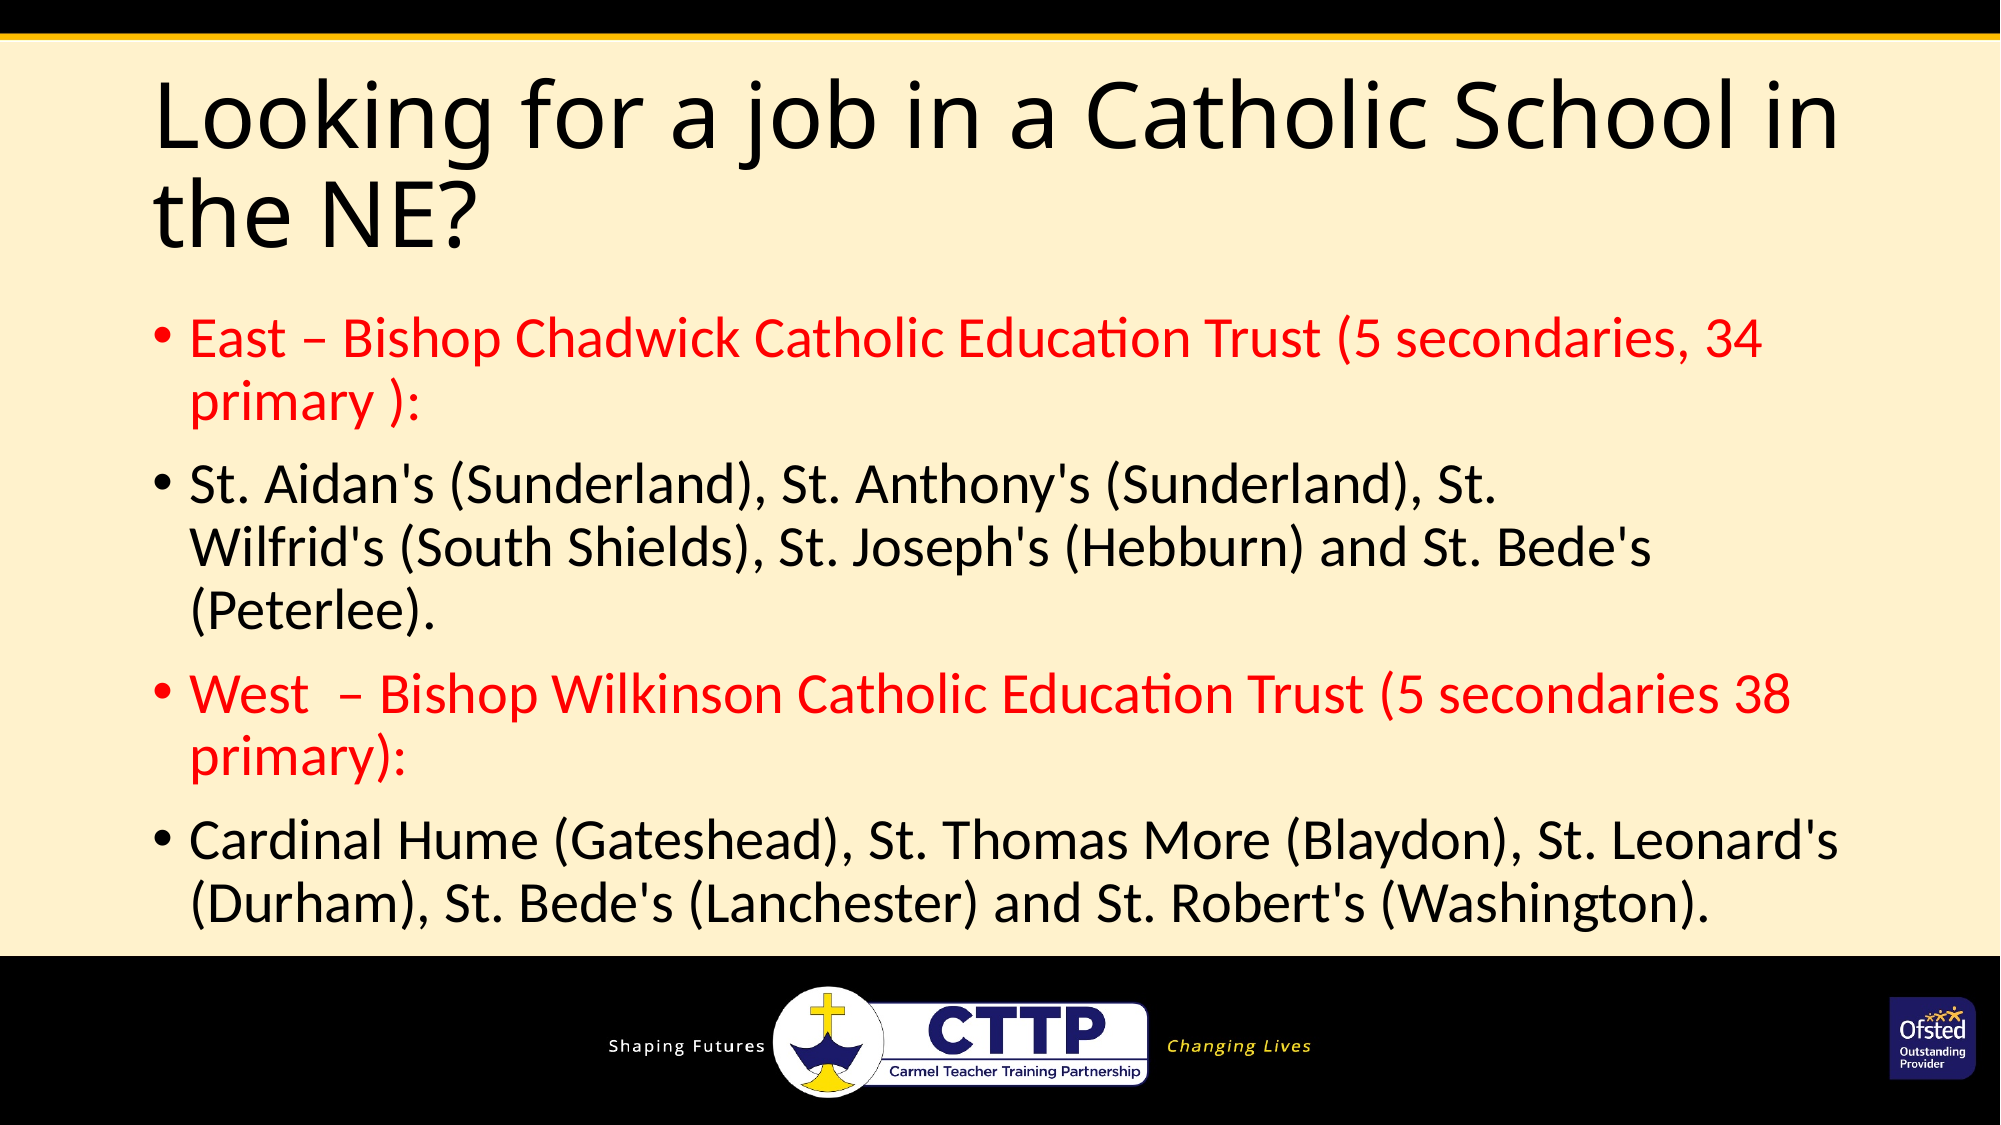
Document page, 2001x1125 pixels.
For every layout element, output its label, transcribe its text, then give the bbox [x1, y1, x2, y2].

picture [0, 956, 2000, 1125]
picture [0, 0, 2000, 42]
title Looking for a job in a Catholic School in the NE? [137, 59, 1863, 278]
list East – Bishop Chadwick Catholic Education Trust (5 secondaries, 34 primary ): St. Aidan's (Sunderland), St. Anthony's (Sunderland), St. Wilfrid's (South Shields), St. Joseph's (Hebburn) and St. Bede's (Peterlee). West – Bishop Wilkinson Catholic Education Trust (5 secondaries 38 primary): Cardinal Hume (Gateshead), St. Thomas More (Blaydon), St. Leonard's (Durham), St. Bede's (Lanchester) and St. Robert's (Washington). [137, 299, 1863, 1014]
